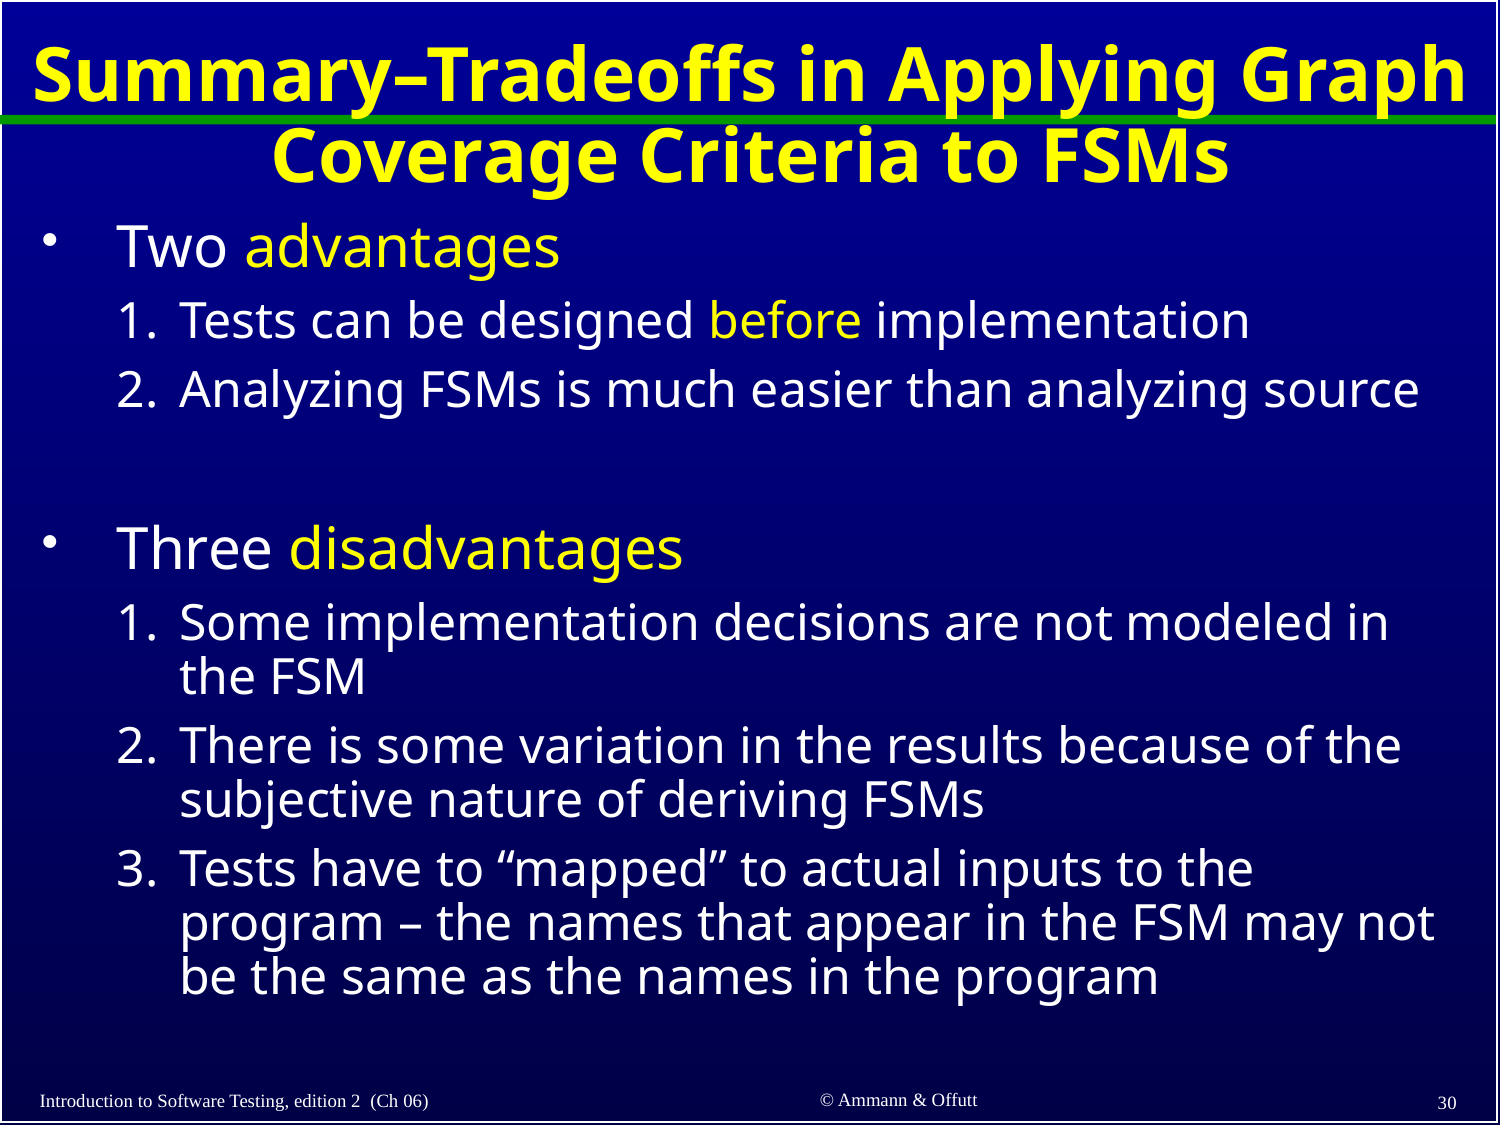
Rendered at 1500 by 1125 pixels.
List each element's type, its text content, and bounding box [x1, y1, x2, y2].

list Two advantages Tests can be designed before implementation Analyzing FSMs is much easier than analyzing source Three disadvantages Some implementation decisions are not modeled in the FSM There is some variation in the results because of the subjective nature of deriving FSMs Tests have to “mapped” to actual inputs to the program – the names that appear in the FSM may not be the same as the names in the program [26, 210, 1482, 1010]
slide_number 30 [1159, 1083, 1473, 1121]
slide_number Introduction to Software Testing, edition 2 (Ch 06) [24, 1082, 638, 1118]
footer © Ammann & Offutt [660, 1081, 1137, 1117]
title Summary–Tradeoffs in Applying Graph Coverage Criteria to FSMs [13, 15, 1488, 221]
